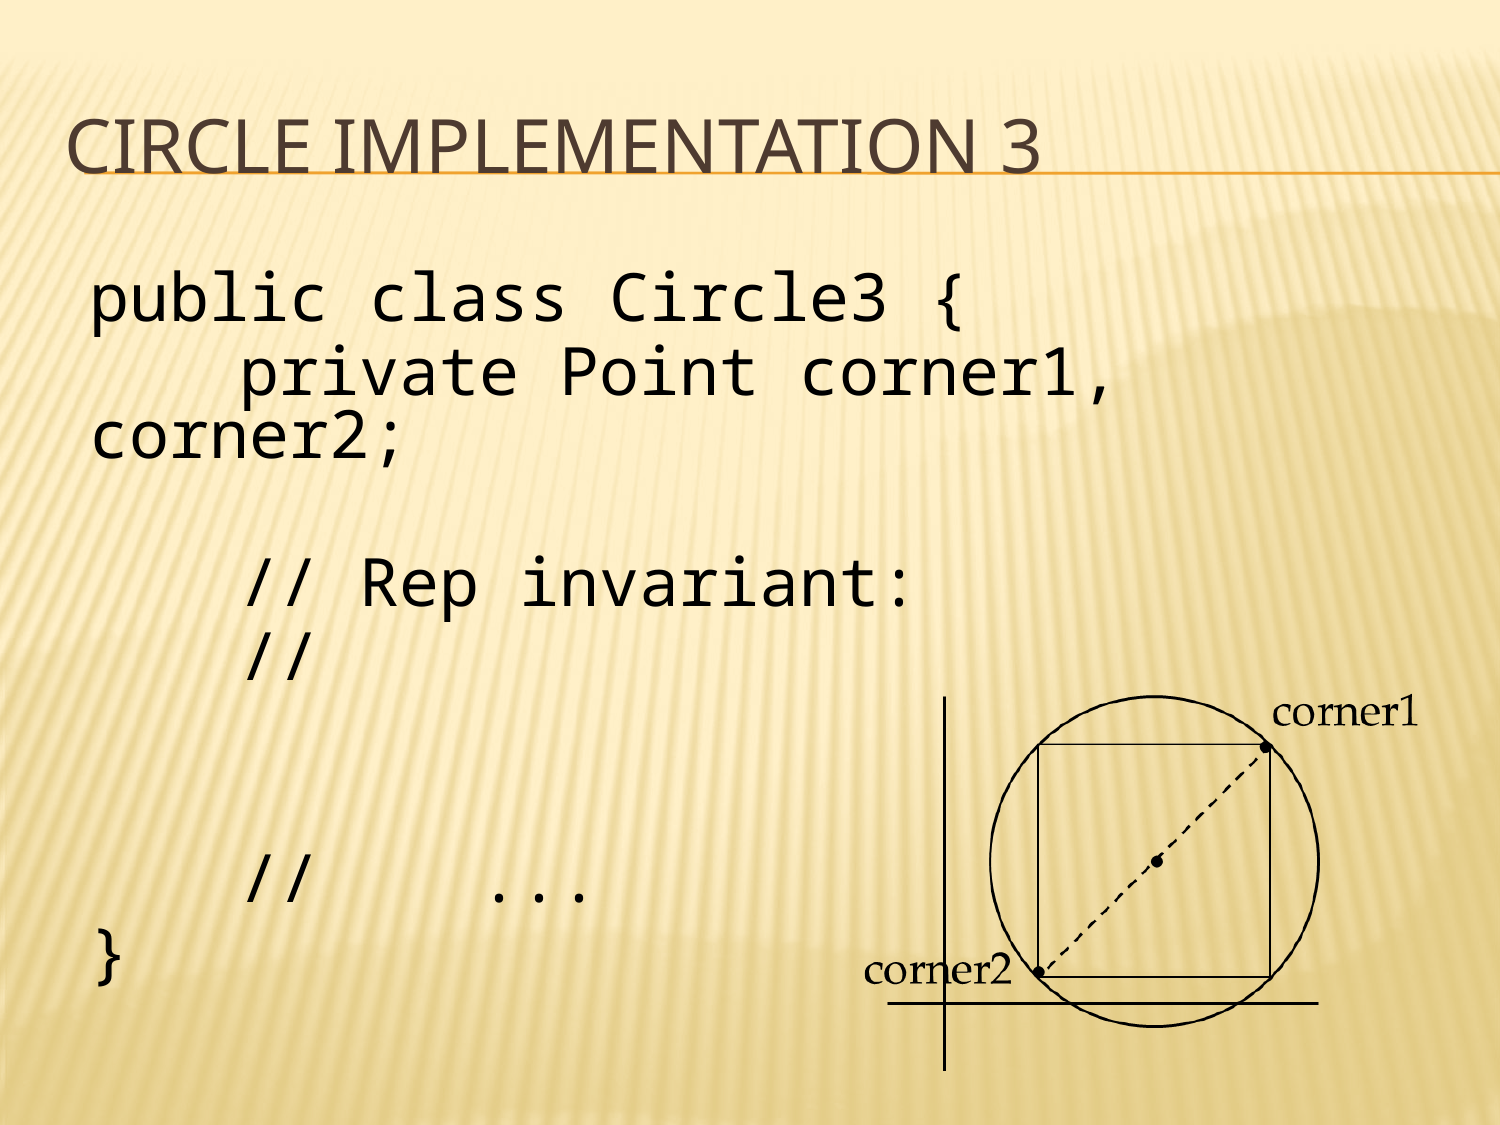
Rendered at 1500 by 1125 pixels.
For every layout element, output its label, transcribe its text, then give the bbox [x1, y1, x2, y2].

title Circle Implementation 3 [50, 75, 1475, 213]
picture [834, 624, 1489, 1072]
list public class Circle3 { private Point corner1, corner2; // Rep invariant: // // ... } [75, 262, 1425, 1013]
